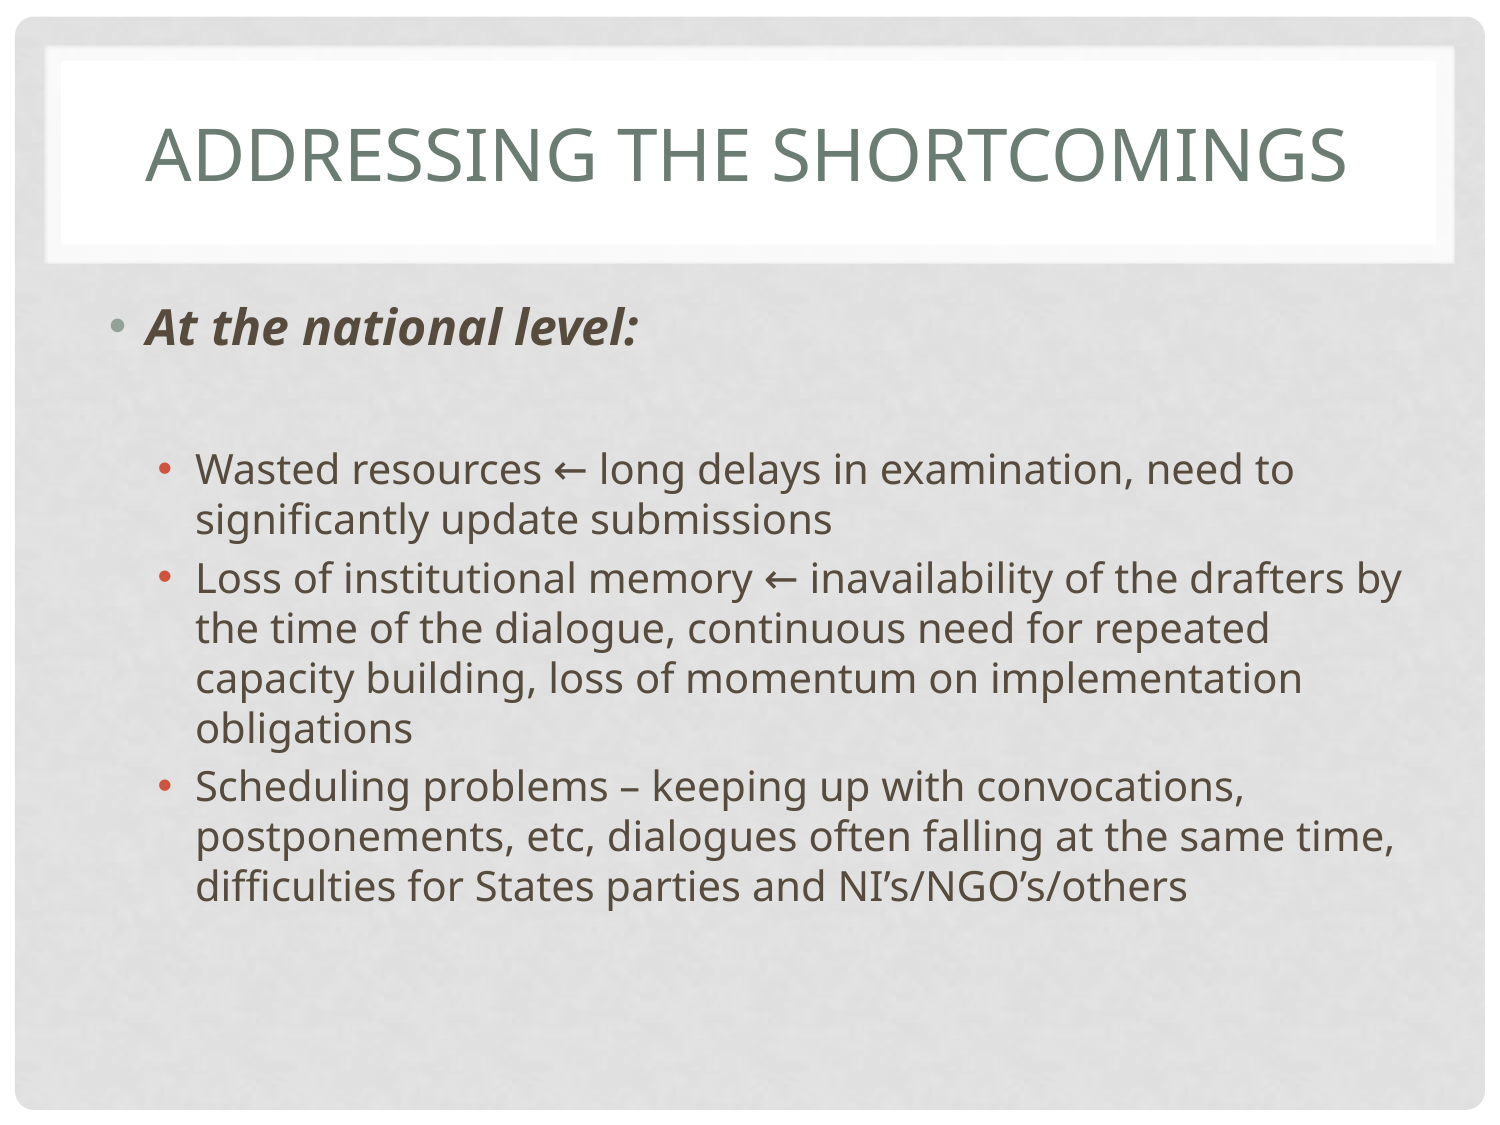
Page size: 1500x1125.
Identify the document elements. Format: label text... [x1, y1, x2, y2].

list At the national level: Wasted resources ← long delays in examination, need to significantly update submissions Loss of institutional memory ← inavailability of the drafters by the time of the dialogue, continuous need for repeated capacity building, loss of momentum on implementation obligations Scheduling problems – keeping up with convocations, postponements, etc, dialogues often falling at the same time, difficulties for States parties and NI’s/NGO’s/others [75, 287, 1425, 1005]
title ADDRESSING the shortcomings [69, 66, 1425, 238]
